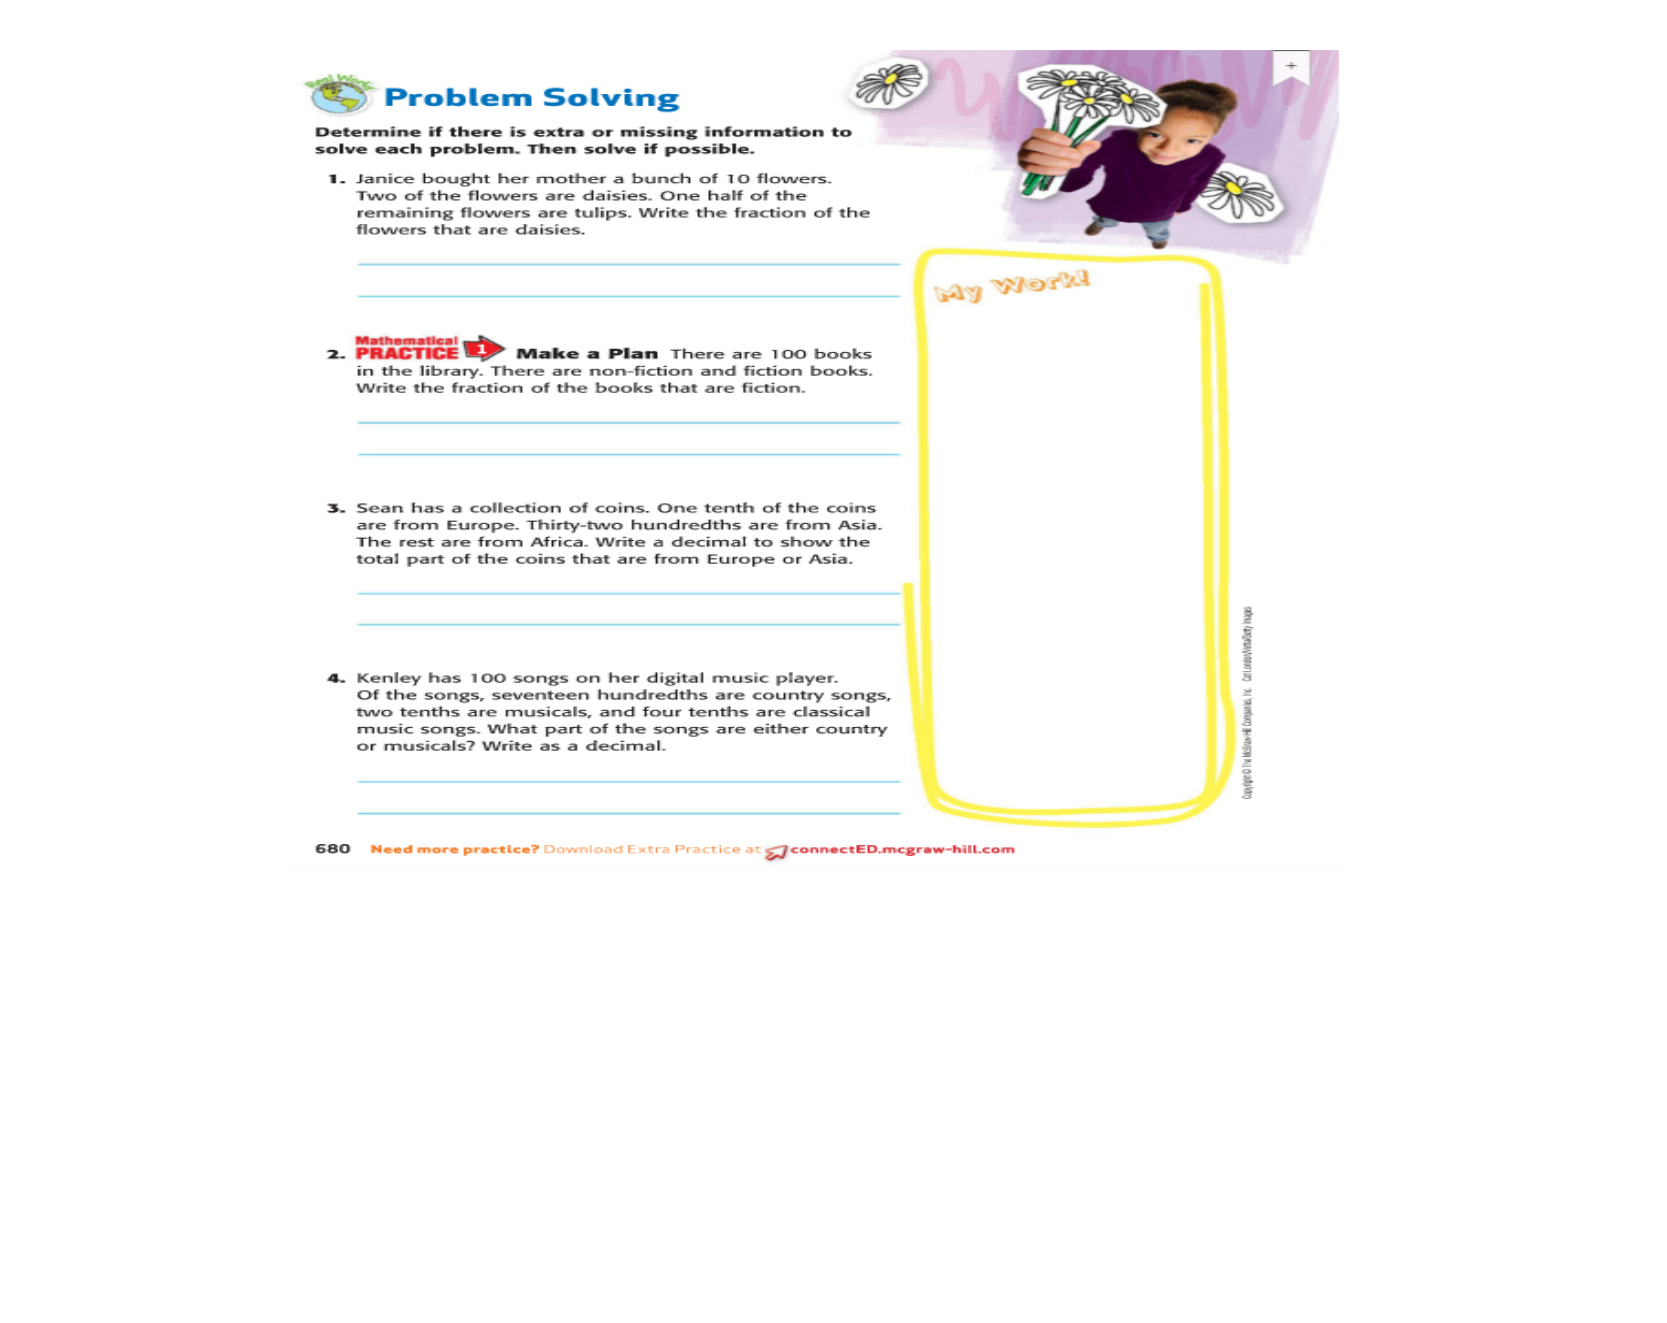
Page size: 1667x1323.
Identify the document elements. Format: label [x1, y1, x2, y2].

picture [287, 49, 1343, 872]
